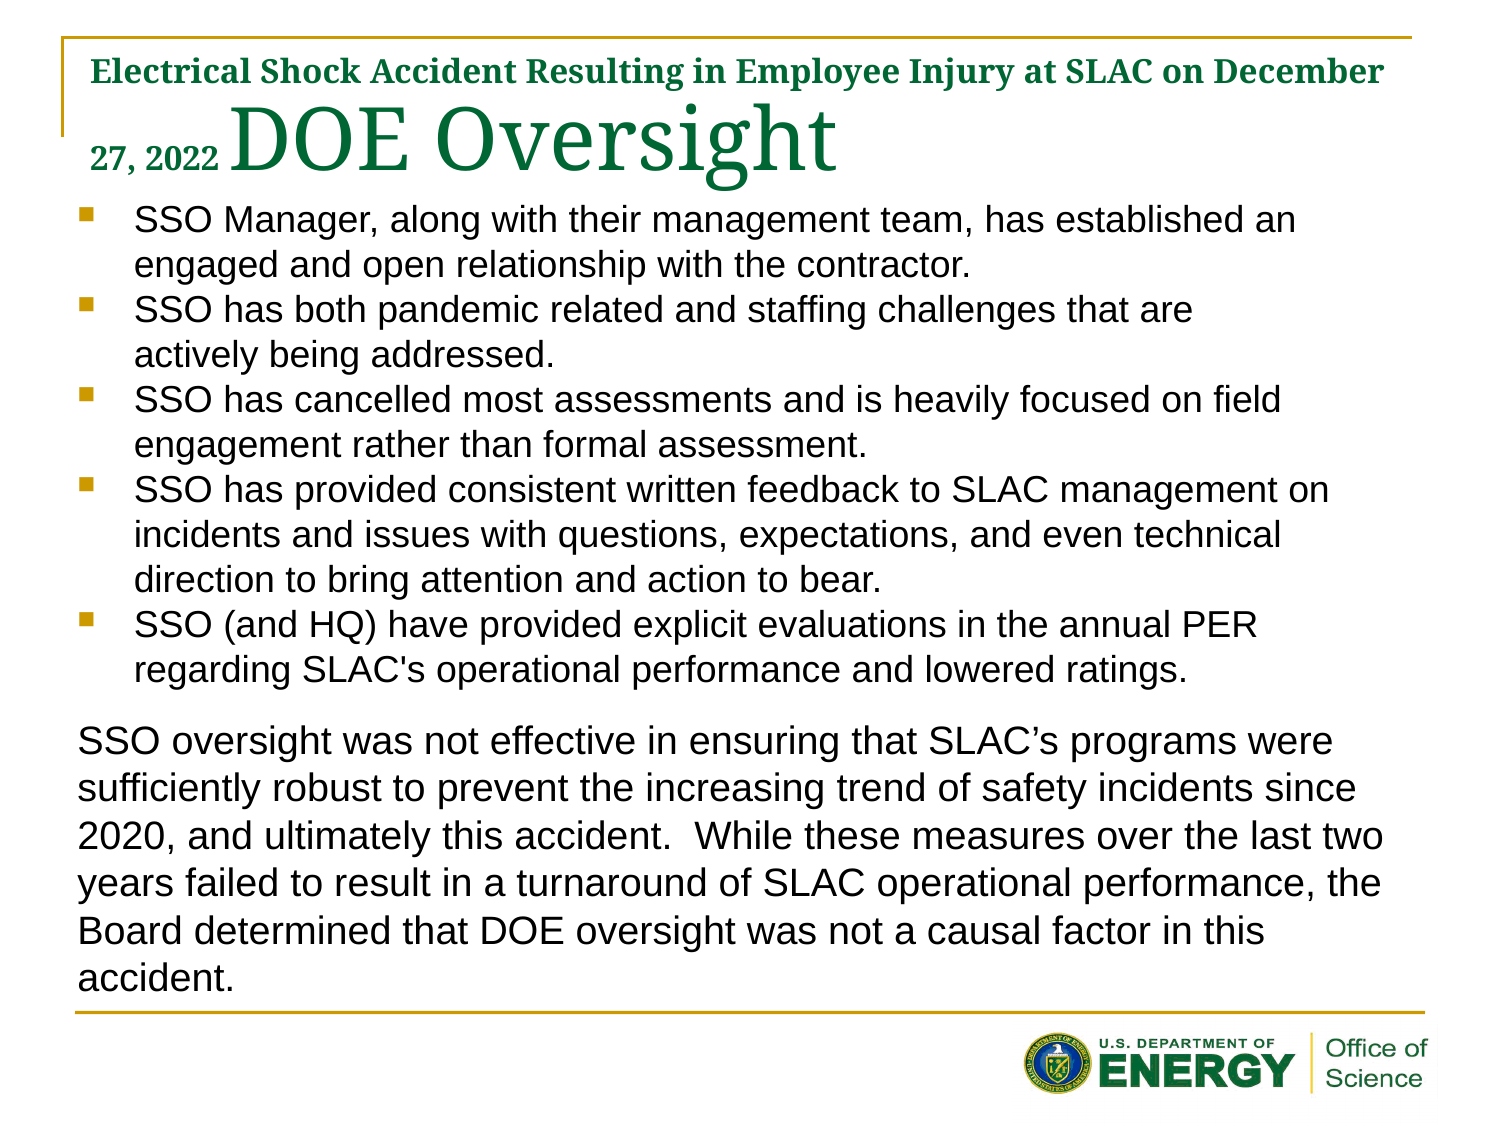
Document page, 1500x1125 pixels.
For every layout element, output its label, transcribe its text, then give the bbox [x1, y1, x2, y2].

text_box SSO Manager, along with their management team, has established an engaged and open relationship with the contractor. SSO has both pandemic related and staffing challenges that are actively being addressed. SSO has cancelled most assessments and is heavily focused on field engagement rather than formal assessment. SSO has provided consistent written feedback to SLAC management on incidents and issues with questions, expectations, and even technical direction to bring attention and action to bear. SSO (and HQ) have provided explicit evaluations in the annual PER regarding SLAC's operational performance and lowered ratings. SSO oversight was not effective in ensuring that SLAC’s programs were sufficiently robust to prevent the increasing trend of safety incidents since 2020, and ultimately this accident. While these measures over the last two years failed to result in a turnaround of SLAC operational performance, the Board determined that DOE oversight was not a causal factor in this accident. [62, 187, 1438, 1008]
title Electrical Shock Accident Resulting in Employee Injury at SLAC on December 27, 2022 DOE Oversight [74, 45, 1426, 187]
